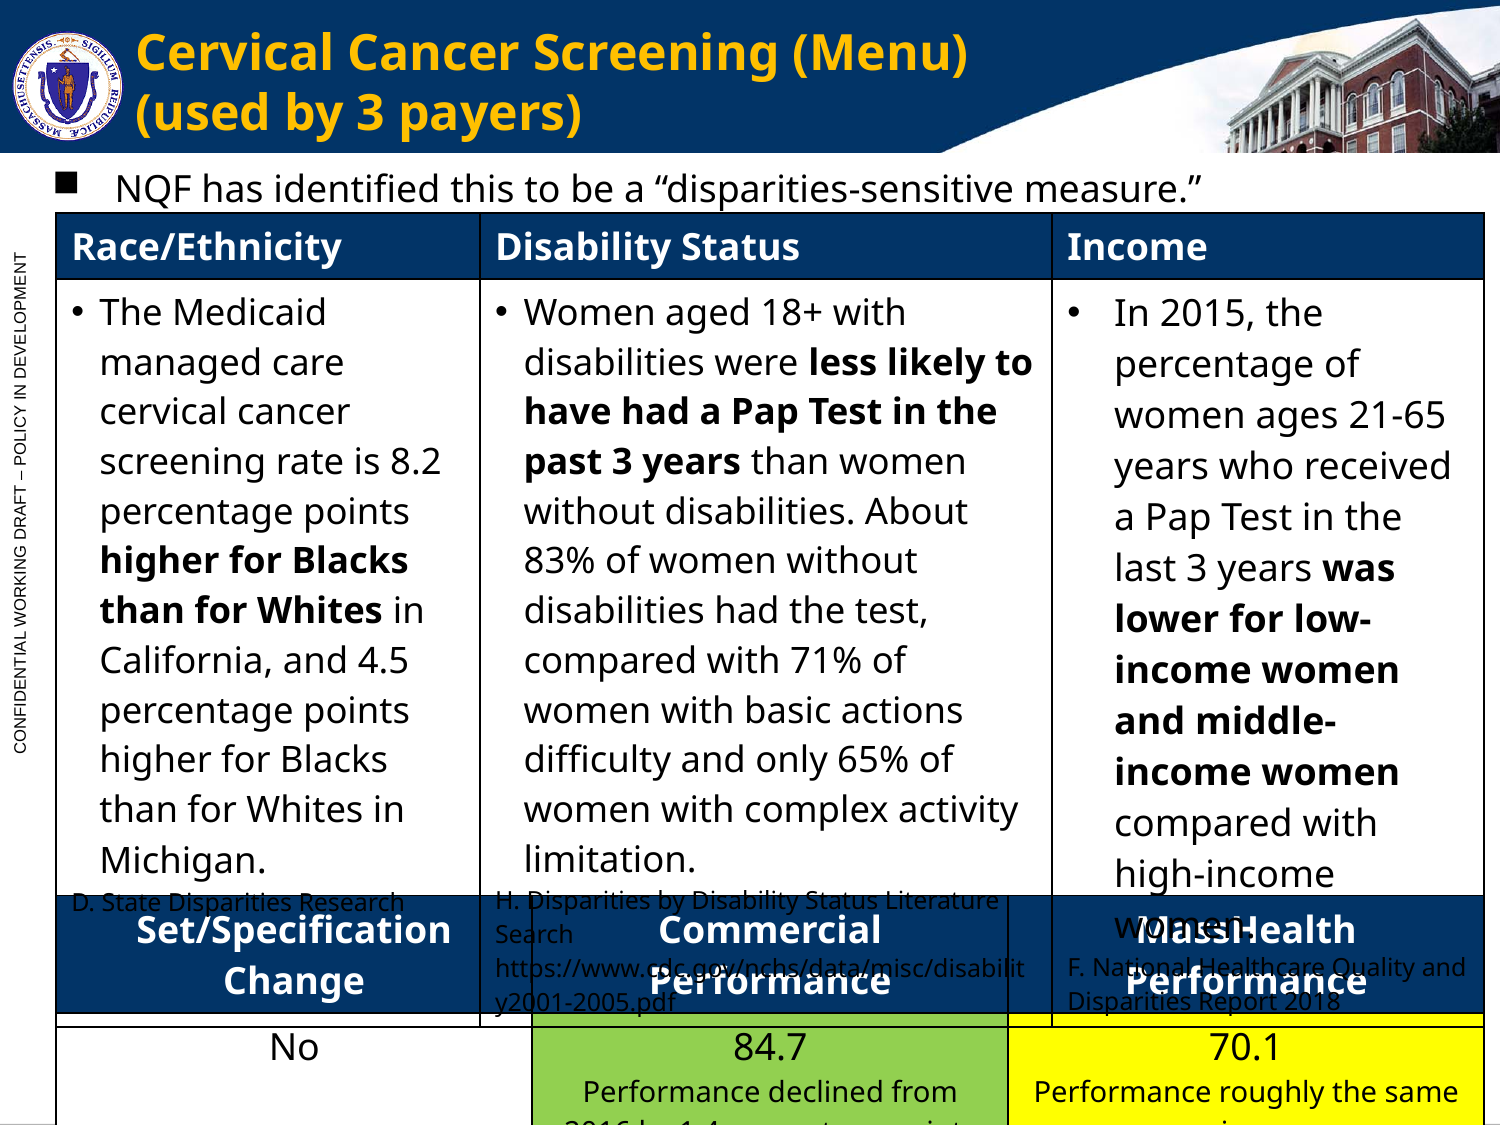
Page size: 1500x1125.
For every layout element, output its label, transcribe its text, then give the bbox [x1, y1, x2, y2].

text_box NQF has identified this to be a “disparities-sensitive measure.” [44, 157, 1445, 230]
table_cell No [57, 1028, 531, 1125]
table_cell Women aged 18+ with disabilities were less likely to have had a Pap Test in the past 3 years than women without disabilities. About 83% of women without disabilities had the test, compared with 71% of women with basic actions difficulty and only 65% of women with complex activity limitation. H. Disparities by Disability Status Literature Search https://www.cdc.gov/nchs/data/misc/disability2001-2005.pdf [481, 280, 1051, 1026]
table_header Disability Status [481, 230, 1051, 278]
table_header Race/Ethnicity [57, 230, 479, 278]
table_cell 84.7 Performance declined from 2016 by 1.4 percentage points [533, 1028, 1007, 1125]
picture [0, 0, 1500, 153]
title Cervical Cancer Screening (Menu) (used by 3 payers) [120, 17, 1051, 144]
table_cell The Medicaid managed care cervical cancer screening rate is 8.2 percentage points higher for Blacks than for Whites in California, and 4.5 percentage points higher for Blacks than for Whites in Michigan. D. State Disparities Research [57, 280, 479, 1026]
table_header Income [1053, 214, 1483, 278]
table_cell 70.1 Performance roughly the same as prior years [1009, 1028, 1483, 1125]
table_cell In 2015, the percentage of women ages 21-65 years who received a Pap Test in the last 3 years was lower for low-income women and middle-income women compared with high-income women. F. National Healthcare Quality and Disparities Report 2018 [1053, 280, 1483, 1026]
